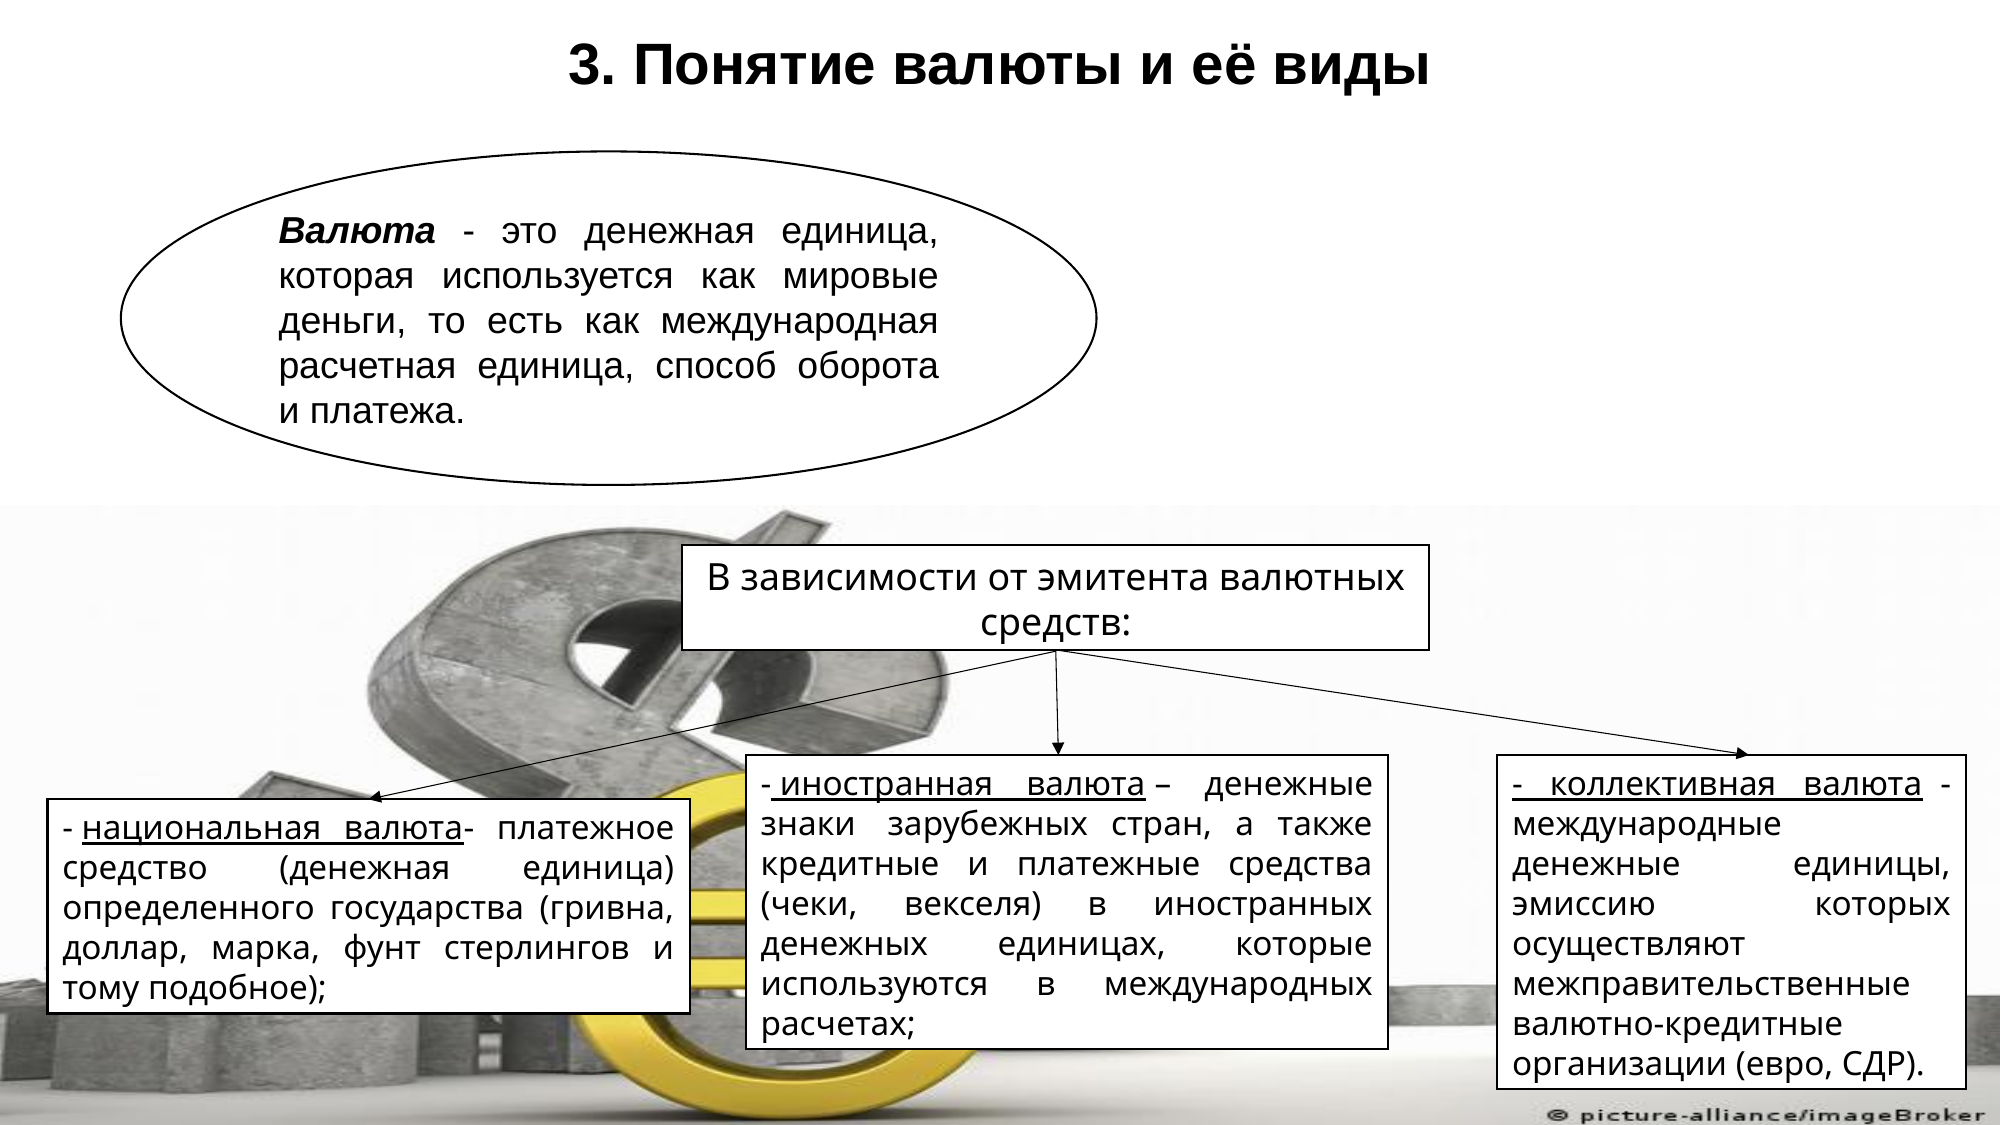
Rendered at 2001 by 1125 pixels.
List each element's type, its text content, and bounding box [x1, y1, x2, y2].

picture [0, 505, 2000, 1125]
text_box 3. Понятие валюты и её виды [384, 18, 1616, 104]
text_box Валюта - это денежная единица, которая используется как мировые деньги, то есть как международная расчетная единица, способ оборота и платежа. [119, 150, 1098, 486]
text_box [1059, 651, 1749, 755]
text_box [1055, 651, 1059, 755]
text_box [368, 651, 1056, 800]
